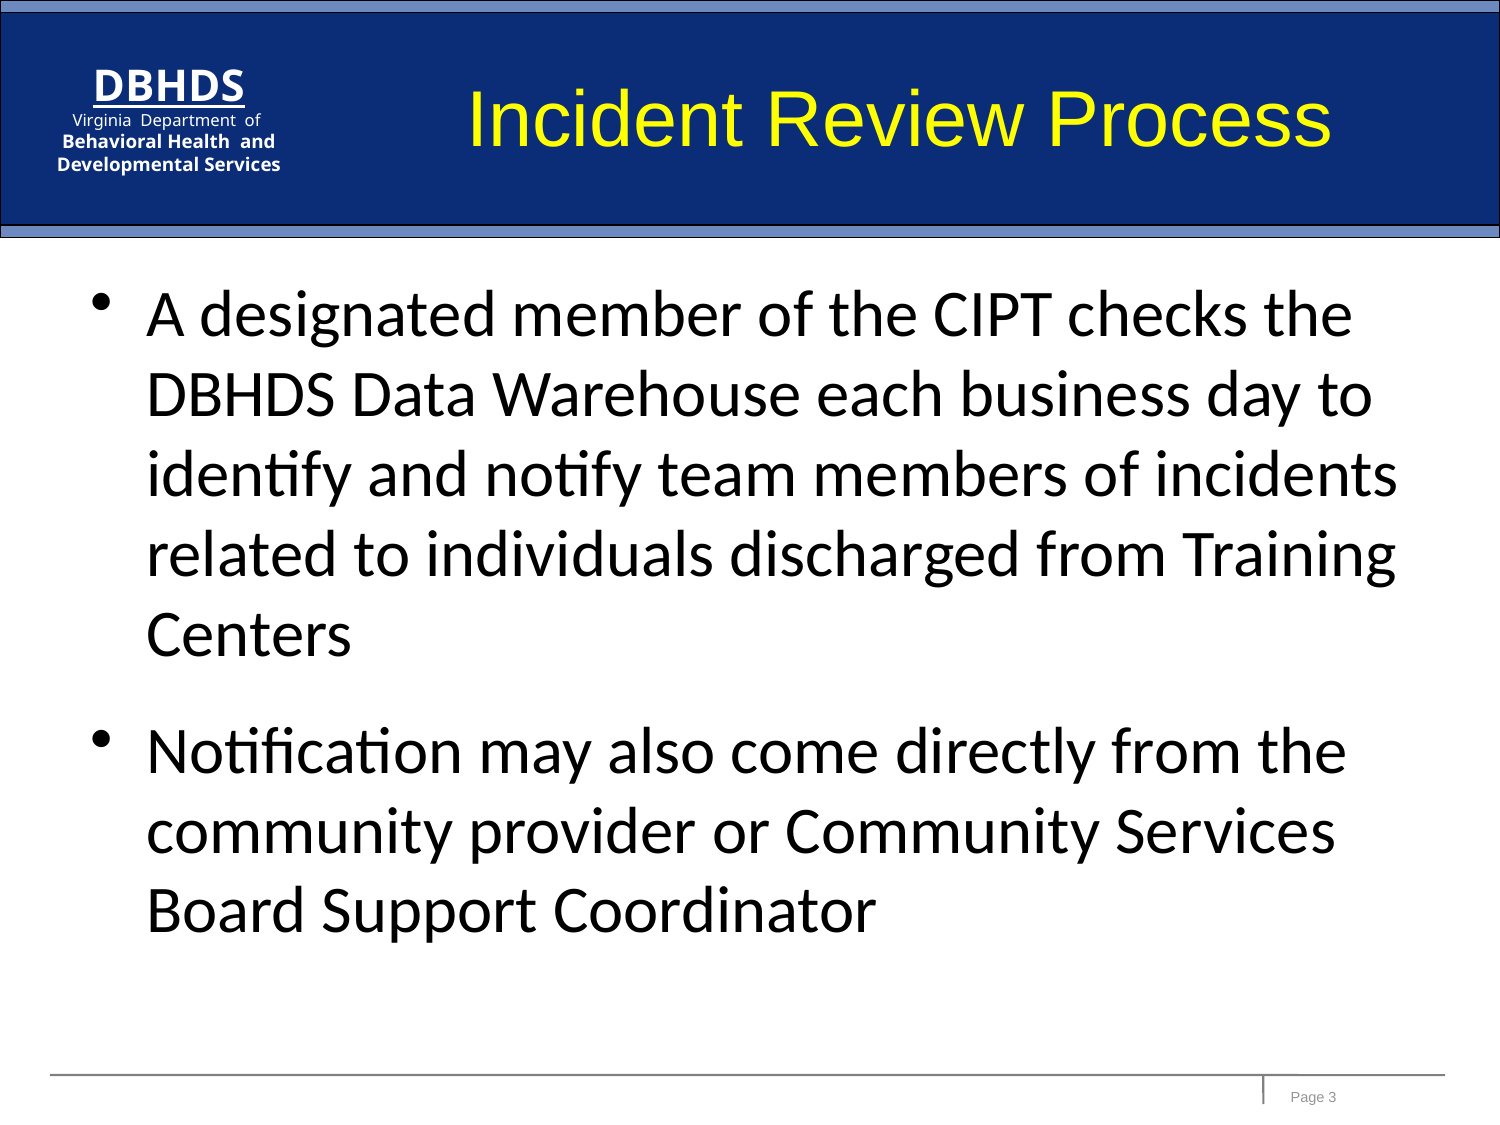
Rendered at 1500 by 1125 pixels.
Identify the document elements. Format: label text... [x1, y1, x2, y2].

title Incident Review Process [337, 37, 1463, 193]
list A designated member of the CIPT checks the DBHDS Data Warehouse each business day to identify and notify team members of incidents related to individuals discharged from Training Centers Notification may also come directly from the community provider or Community Services Board Support Coordinator [74, 262, 1426, 1038]
